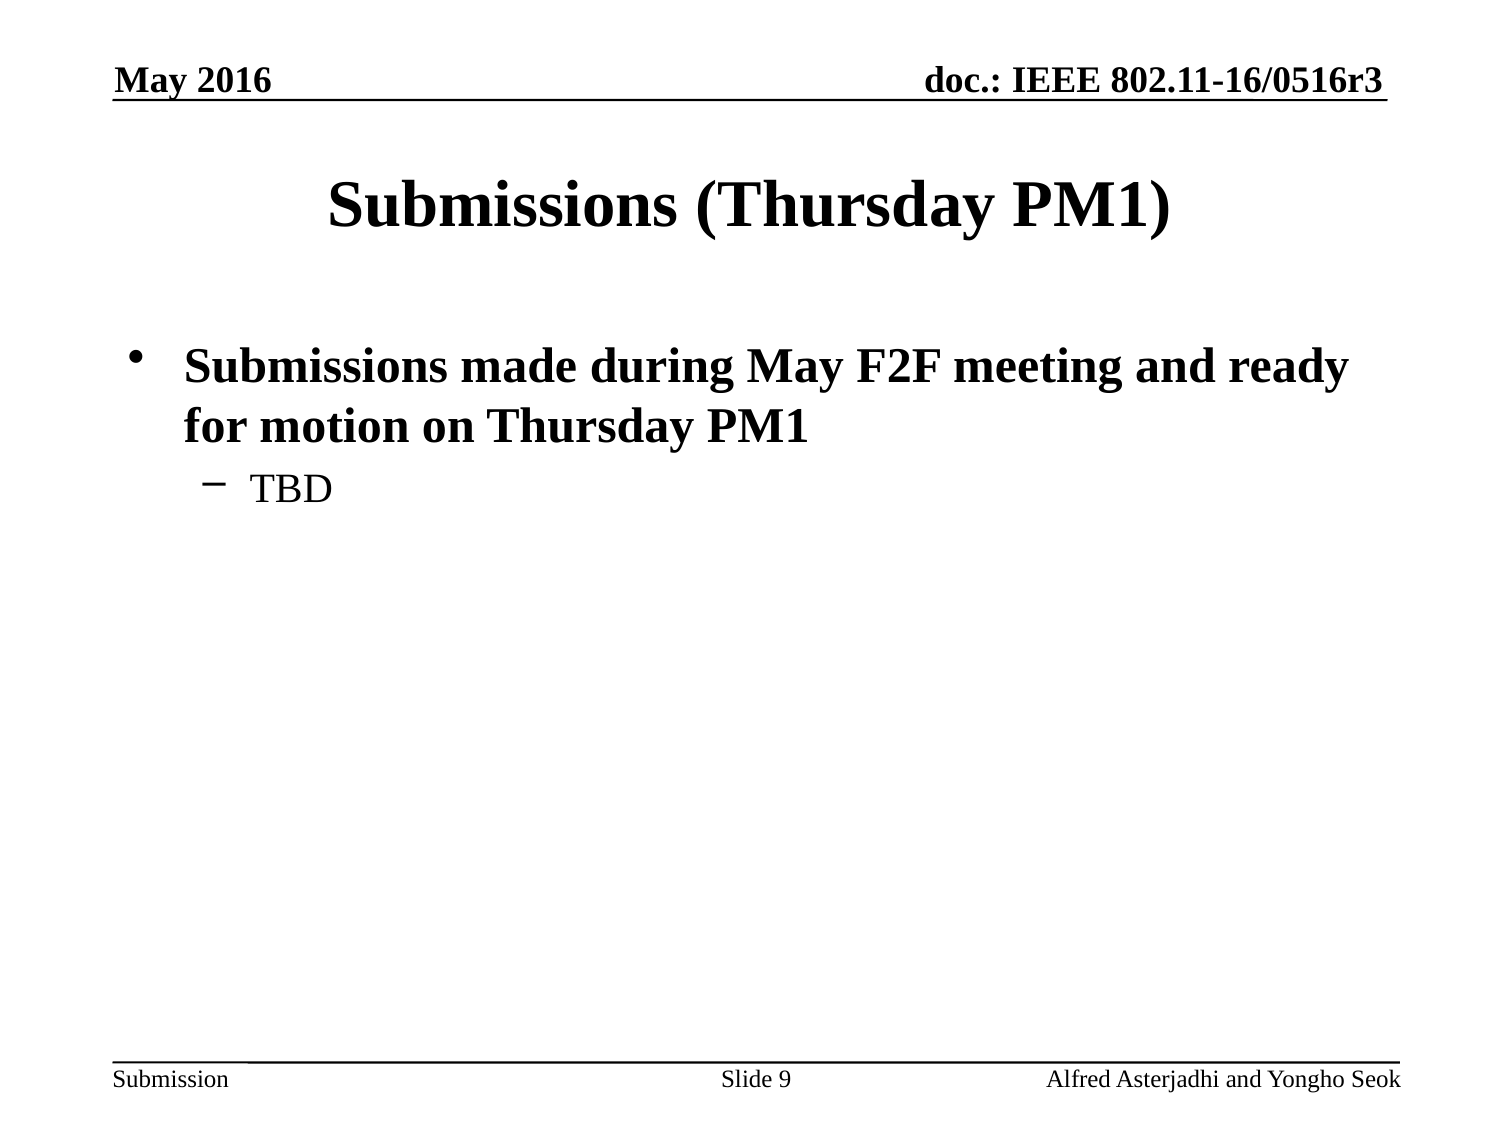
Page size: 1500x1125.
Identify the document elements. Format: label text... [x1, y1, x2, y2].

footer Alfred Asterjadhi and Yongho Seok [1041, 1061, 1402, 1093]
list Submissions made during May F2F meeting and ready for motion on Thursday PM1 TBD [112, 324, 1388, 1001]
slide_number Slide 9 [712, 1061, 800, 1093]
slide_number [114, 54, 274, 101]
title Submissions (Thursday PM1) [112, 112, 1388, 288]
